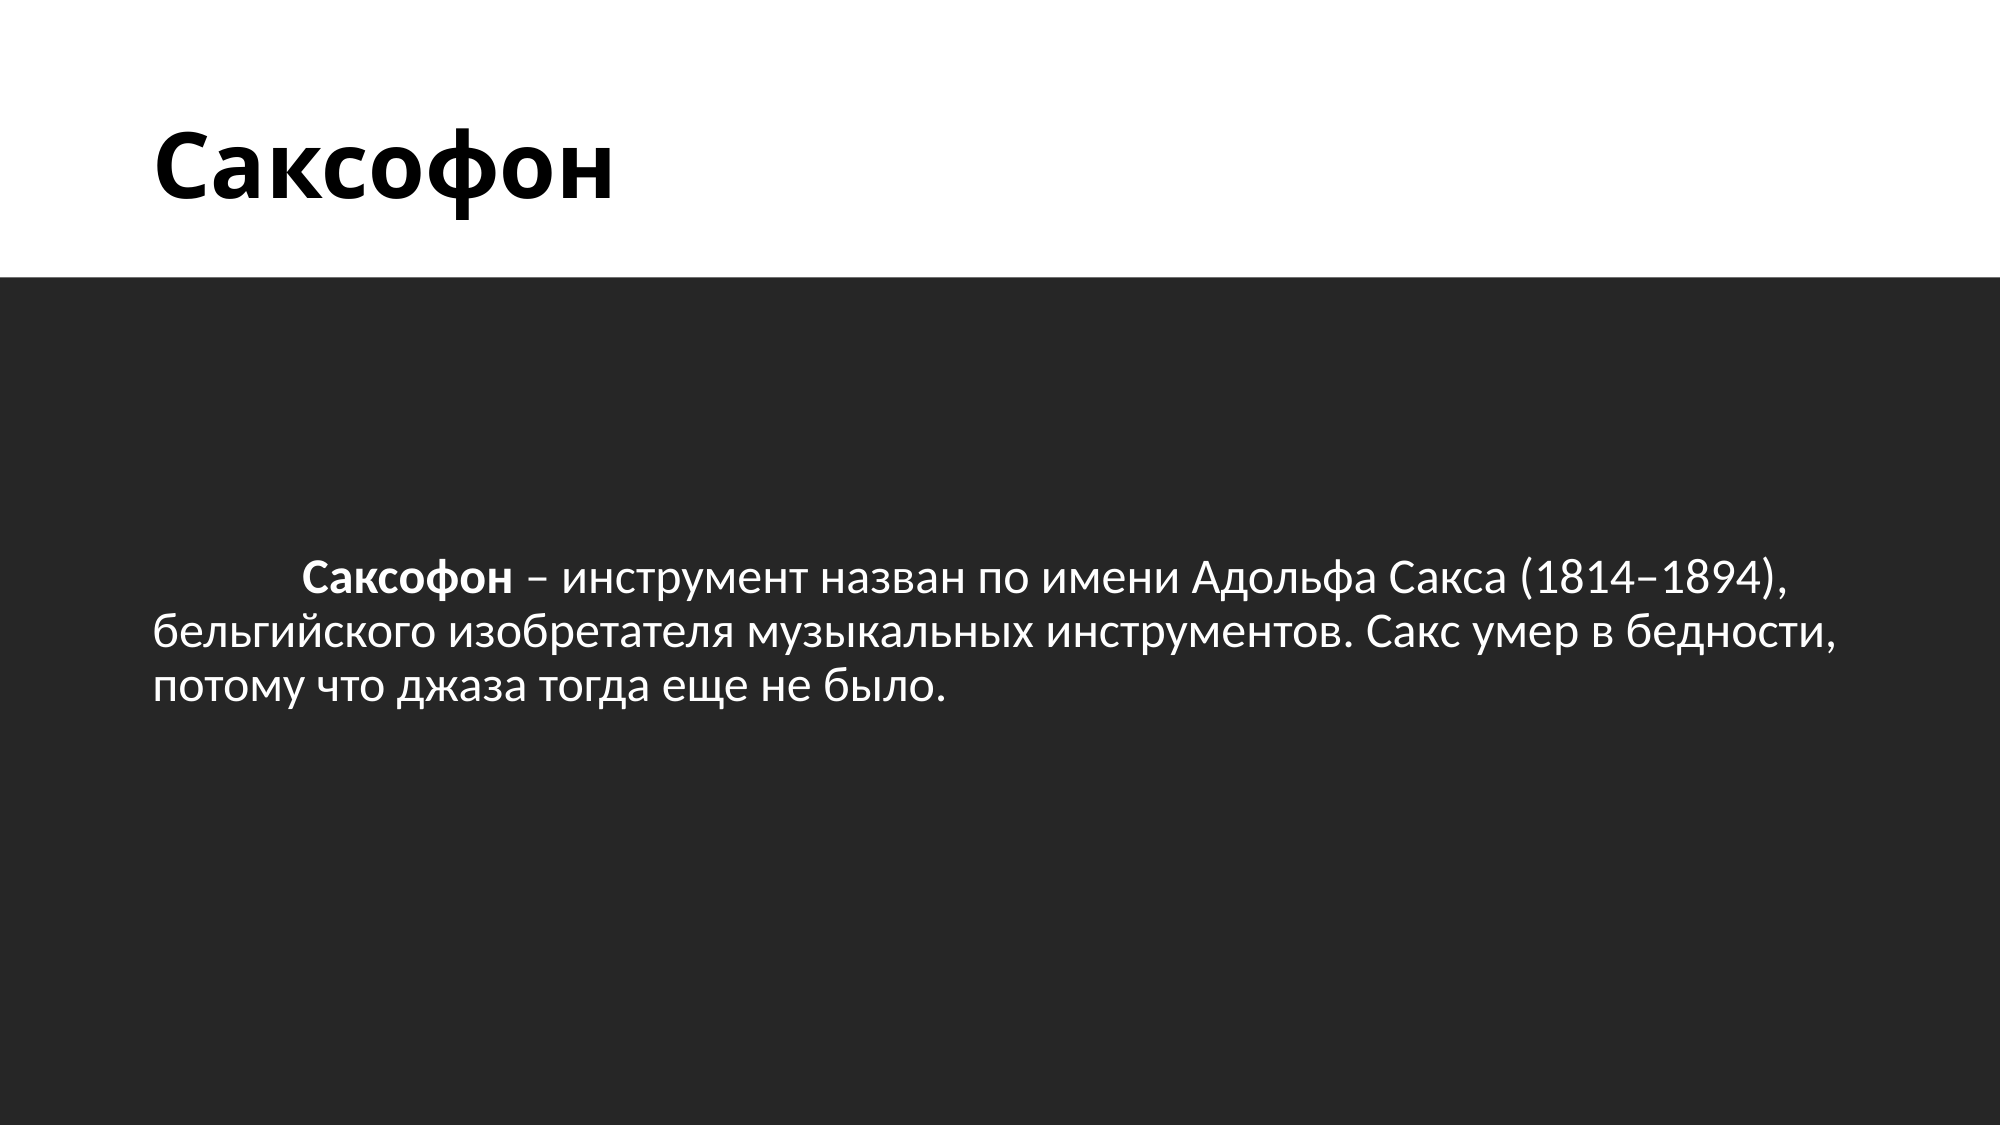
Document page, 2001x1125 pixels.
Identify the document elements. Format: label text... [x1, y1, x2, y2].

list Саксофон – инструмент назван по имени Адольфа Сакса (1814–1894), бельгийского изобретателя музыкальных инструментов. Сакс умер в бедности, потому что джаза тогда еще не было. [137, 330, 1863, 998]
text_box [0, 276, 2000, 1125]
title Саксофон [137, 59, 1863, 278]
